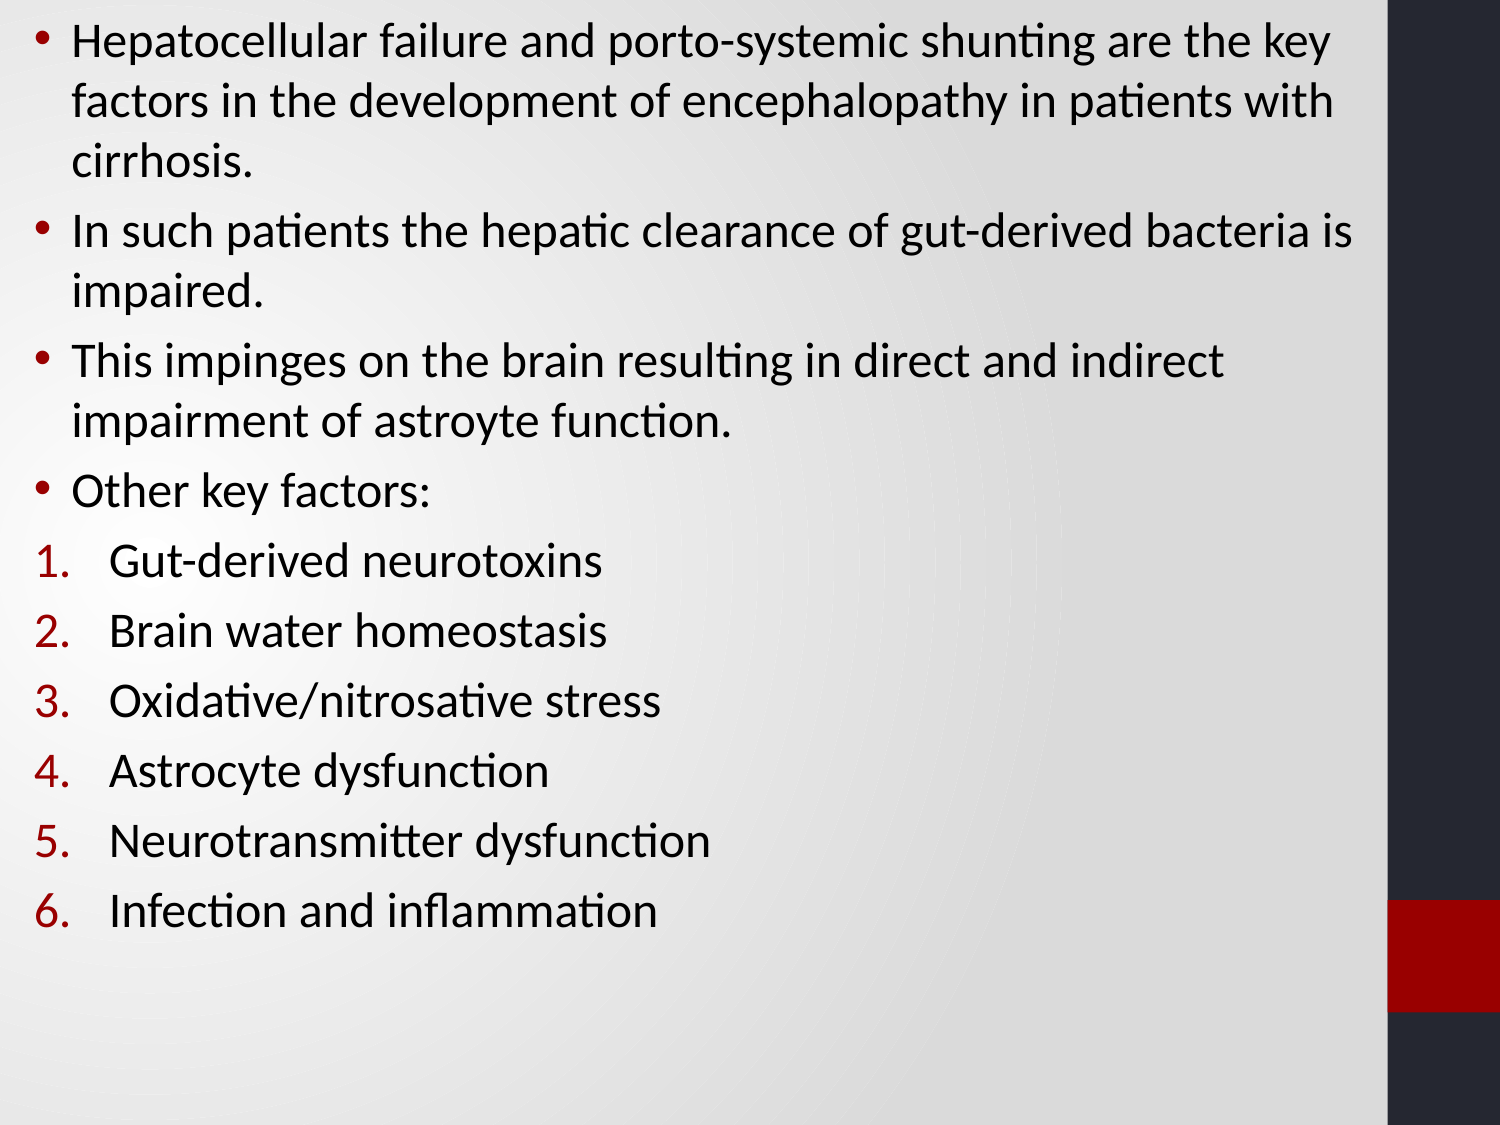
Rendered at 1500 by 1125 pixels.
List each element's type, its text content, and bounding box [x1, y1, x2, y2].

list Hepatocellular failure and porto-systemic shunting are the key factors in the development of encephalopathy in patients with cirrhosis. In such patients the hepatic clearance of gut-derived bacteria is impaired. This impinges on the brain resulting in direct and indirect impairment of astroyte function. Other key factors: Gut-derived neurotoxins Brain water homeostasis Oxidative/nitrosative stress Astrocyte dysfunction Neurotransmitter dysfunction Infection and inflammation [0, 0, 1389, 1125]
